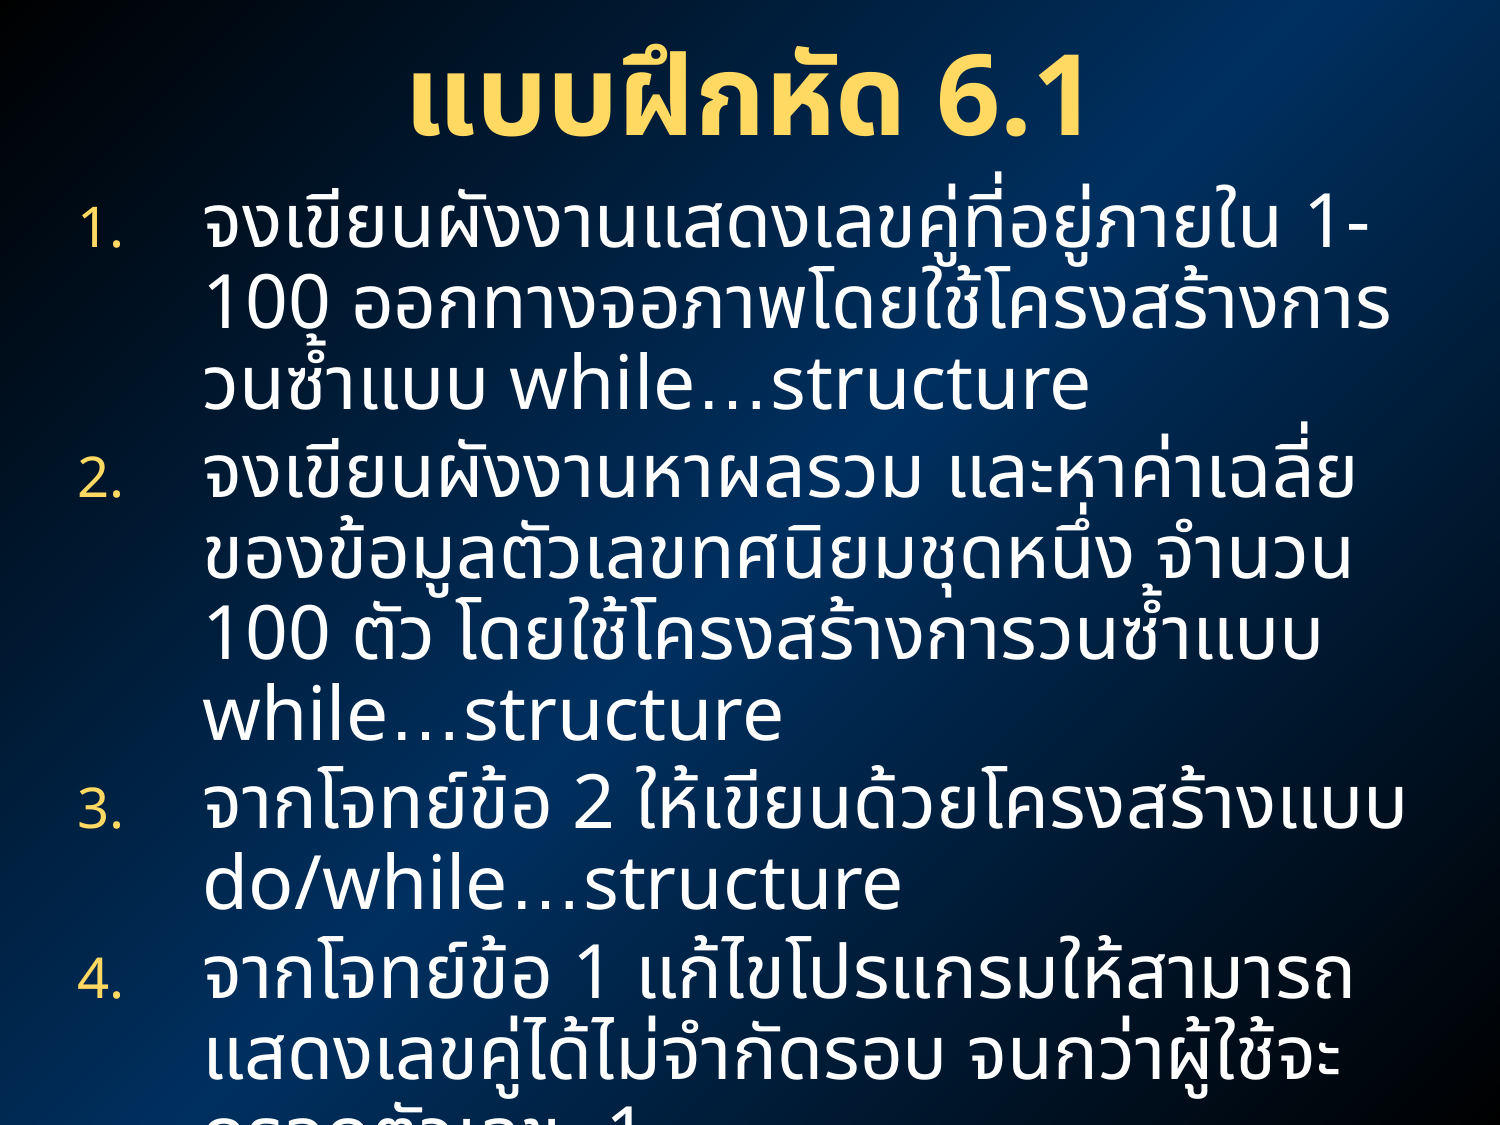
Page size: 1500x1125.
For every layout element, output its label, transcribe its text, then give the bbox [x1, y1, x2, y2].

list จงเขียนผังงานแสดงเลขคู่ที่อยู่ภายใน 1-100 ออกทางจอภาพโดยใช้โครงสร้างการวนซ้ำแบบ while…structure จงเขียนผังงานหาผลรวม และหาค่าเฉลี่ยของข้อมูลตัวเลขทศนิยมชุดหนึ่ง จำนวน 100 ตัว โดยใช้โครงสร้างการวนซ้ำแบบ while…structure จากโจทย์ข้อ 2 ให้เขียนด้วยโครงสร้างแบบ do/while…structure จากโจทย์ข้อ 1 แก้ไขโปรแกรมให้สามารถแสดงเลขคู่ได้ไม่จำกัดรอบ จนกว่าผู้ใช้จะกรอกตัวเลข -1 [62, 174, 1439, 973]
title แบบฝึกหัด 6.1 [62, 30, 1440, 168]
